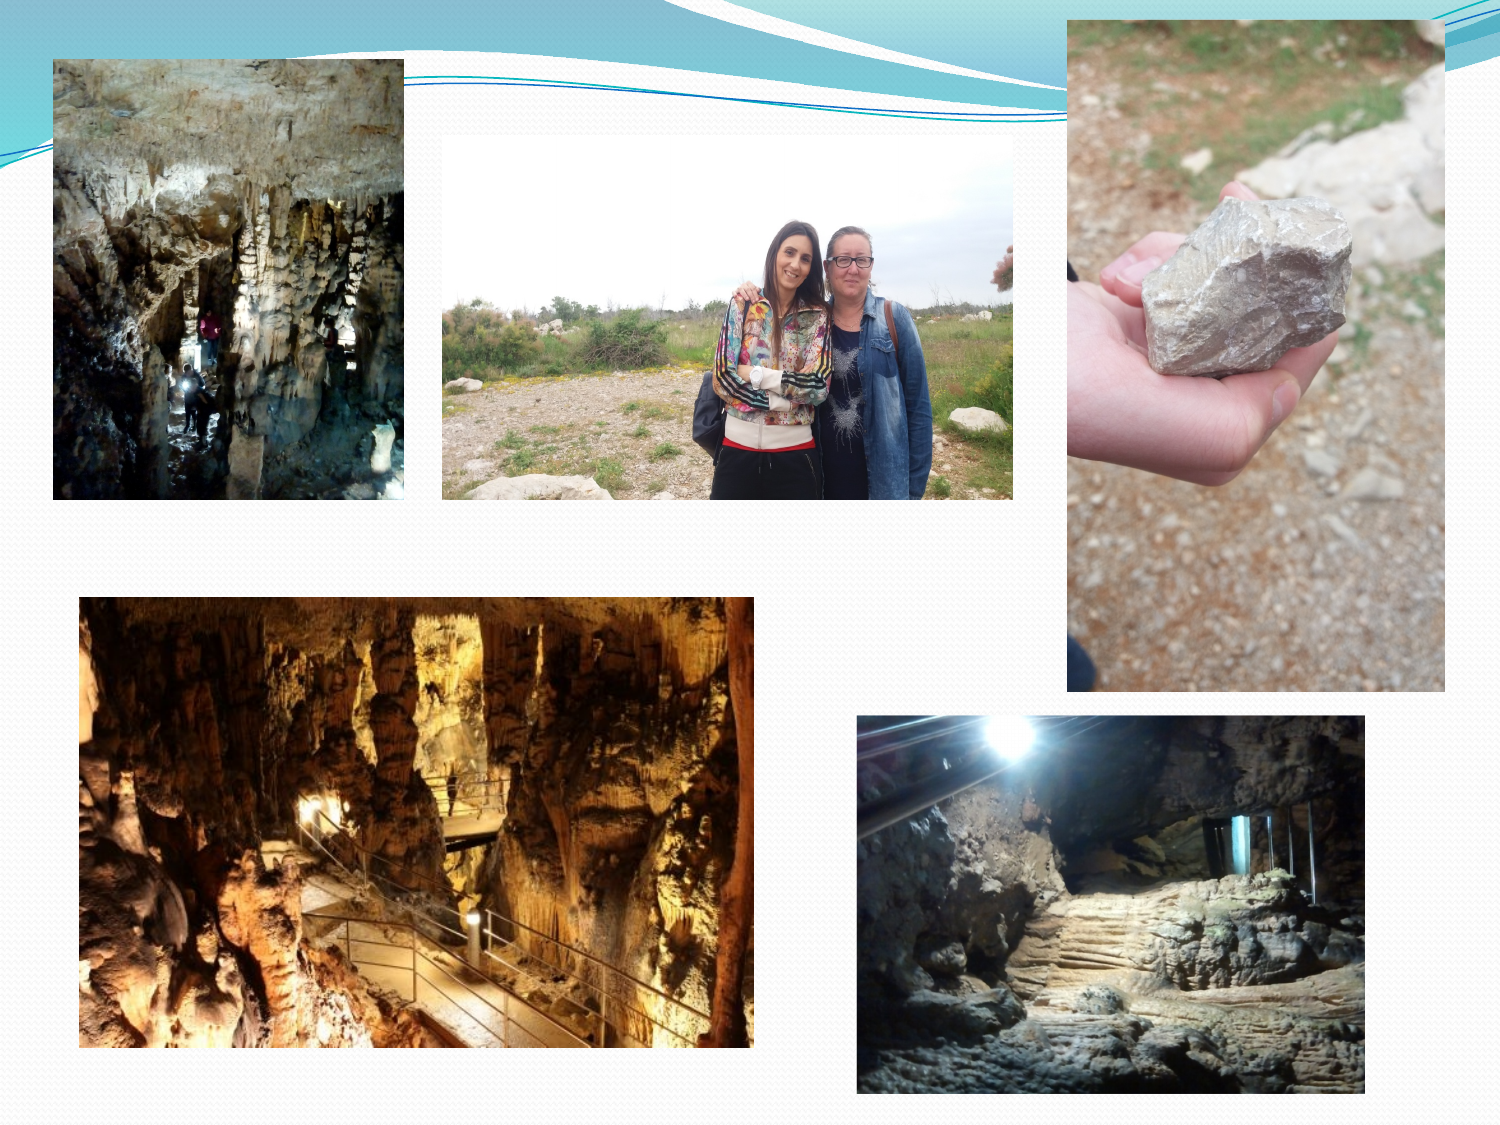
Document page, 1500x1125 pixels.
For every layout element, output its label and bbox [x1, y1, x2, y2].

picture [920, 555, 1445, 1125]
picture [52, 59, 404, 501]
picture [918, 20, 1500, 545]
picture [1304, 716, 1365, 1094]
list [442, 135, 1013, 501]
picture [79, 597, 754, 1048]
picture [857, 716, 916, 1094]
